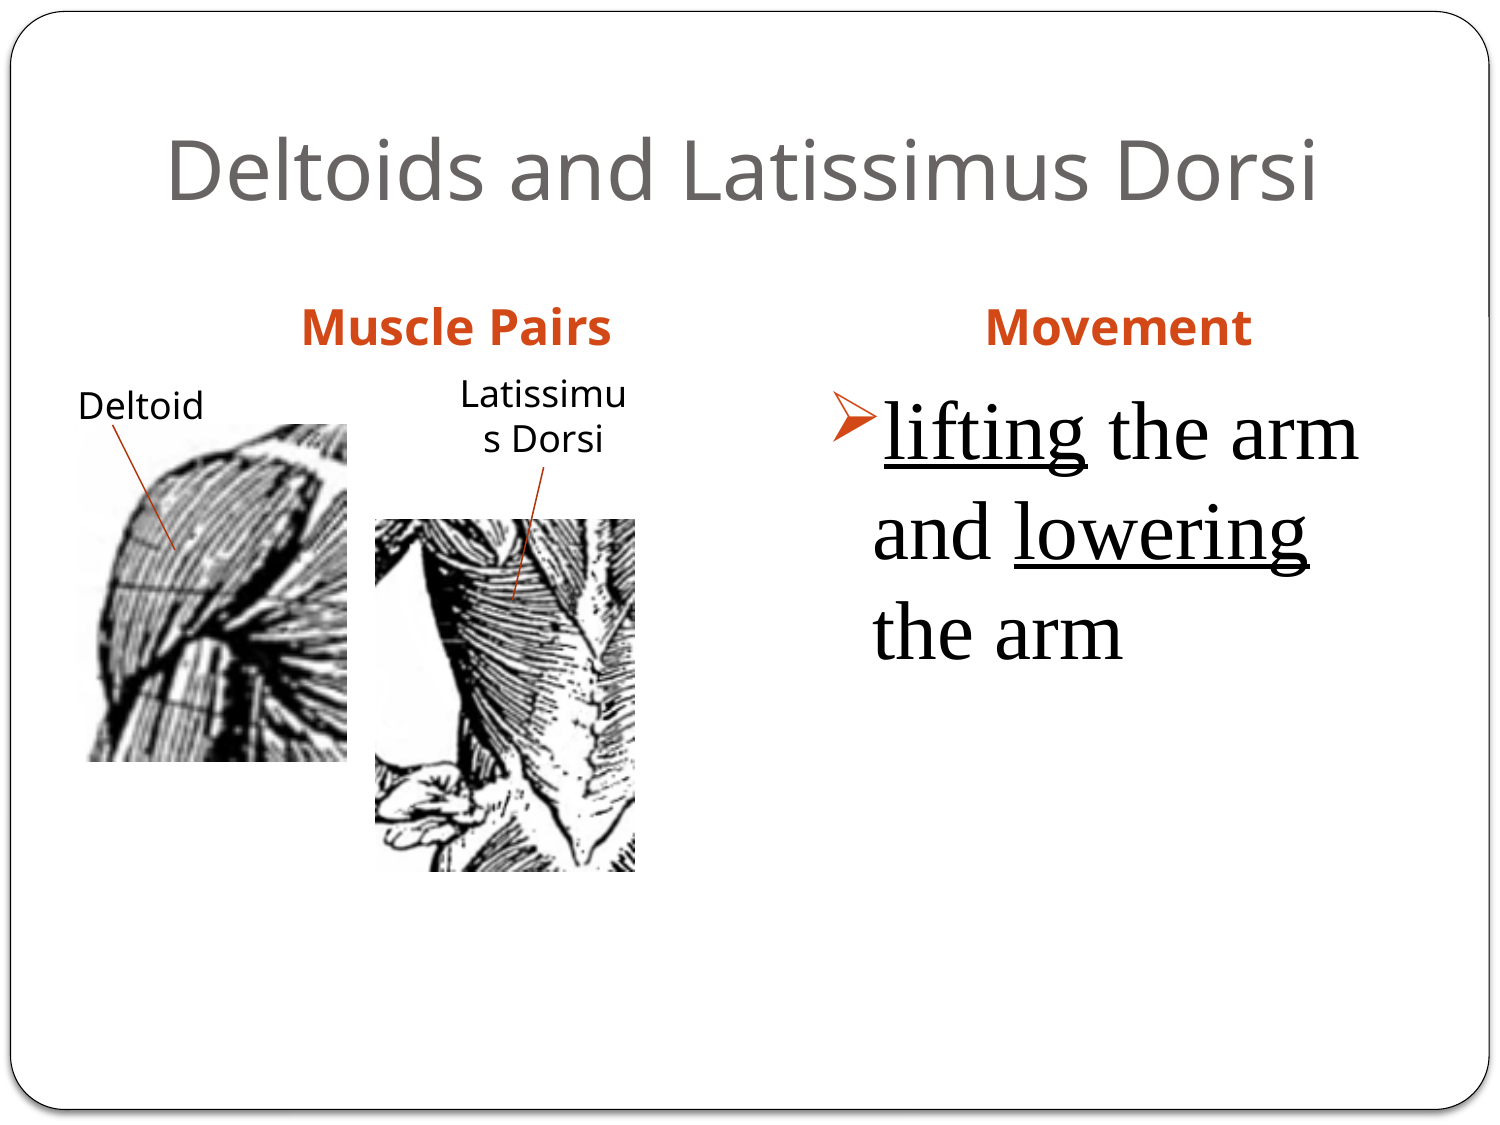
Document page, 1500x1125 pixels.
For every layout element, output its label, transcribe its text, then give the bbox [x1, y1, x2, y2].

list Muscle Pairs [149, 236, 763, 364]
picture [374, 519, 635, 873]
text_box Latissimus Dorsi [437, 362, 650, 468]
list lifting the arm and lowering the arm [812, 368, 1425, 1007]
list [74, 424, 348, 763]
title Deltoids and Latissimus Dorsi [150, 44, 1425, 233]
text_box Deltoid [62, 374, 437, 435]
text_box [512, 468, 544, 601]
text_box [112, 424, 176, 551]
list Movement [811, 236, 1426, 364]
